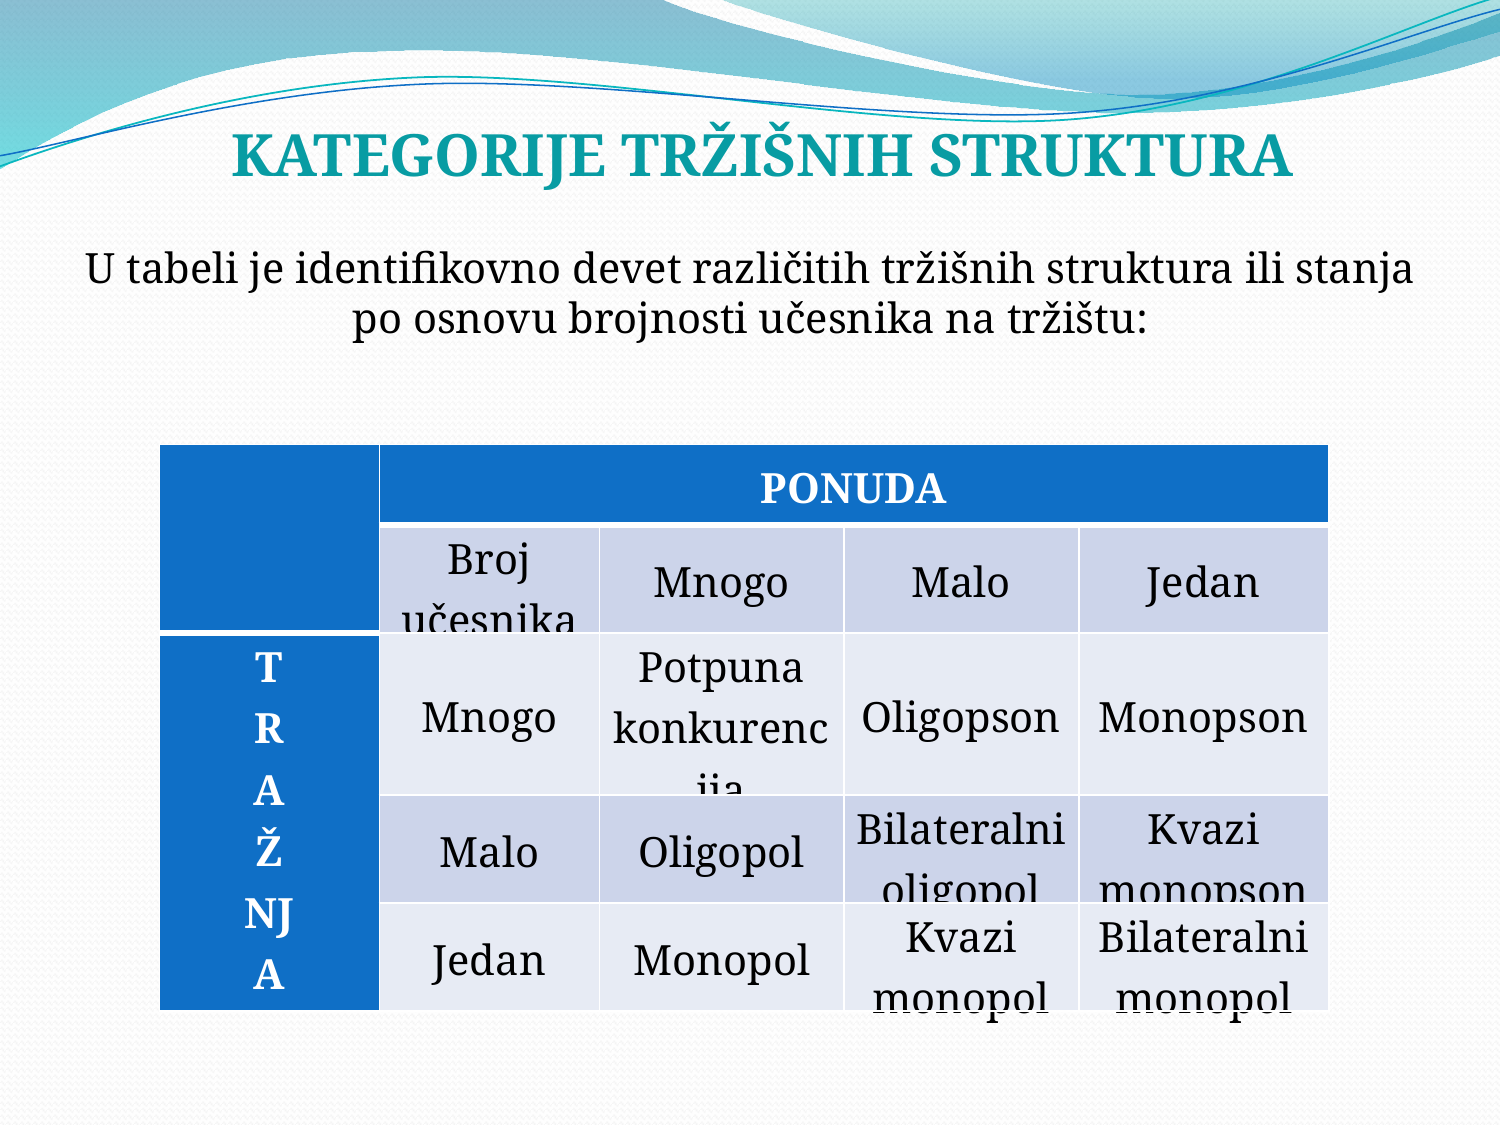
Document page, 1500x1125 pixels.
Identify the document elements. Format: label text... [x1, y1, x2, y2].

table_cell Malo [845, 528, 1078, 632]
table_cell Bilateralni monopol [1080, 904, 1328, 1010]
table_cell Broj učesnika [380, 528, 599, 632]
table_cell Oligopol [600, 796, 843, 902]
table_cell Potpuna konkurencija [600, 634, 843, 794]
table_cell Jedan [380, 904, 599, 1010]
table_cell Bilateralni oligopol [845, 796, 1078, 902]
table_cell Mnogo [380, 634, 599, 794]
text_box KATEGORIJE TRŽIŠNIH STRUKTURA [123, 110, 1401, 196]
table_cell Mnogo [600, 528, 843, 632]
table_cell T R A Ž NJ A [160, 636, 379, 1010]
table_cell Kvazi monopson [1080, 796, 1328, 902]
table_cell Oligopson [845, 634, 1078, 794]
table_cell Kvazi monopol [845, 904, 1078, 1010]
table_cell Monopol [600, 904, 843, 1010]
text_box U tabeli je identifikovno devet različitih tržišnih struktura ili stanja po osnovu brojnosti učesnika na tržištu: [58, 234, 1453, 350]
table_cell Jedan [1080, 528, 1328, 632]
table_header PONUDA [380, 445, 1328, 522]
table_cell Monopson [1080, 634, 1328, 794]
table_cell Malo [380, 796, 599, 902]
table_header [160, 445, 379, 630]
